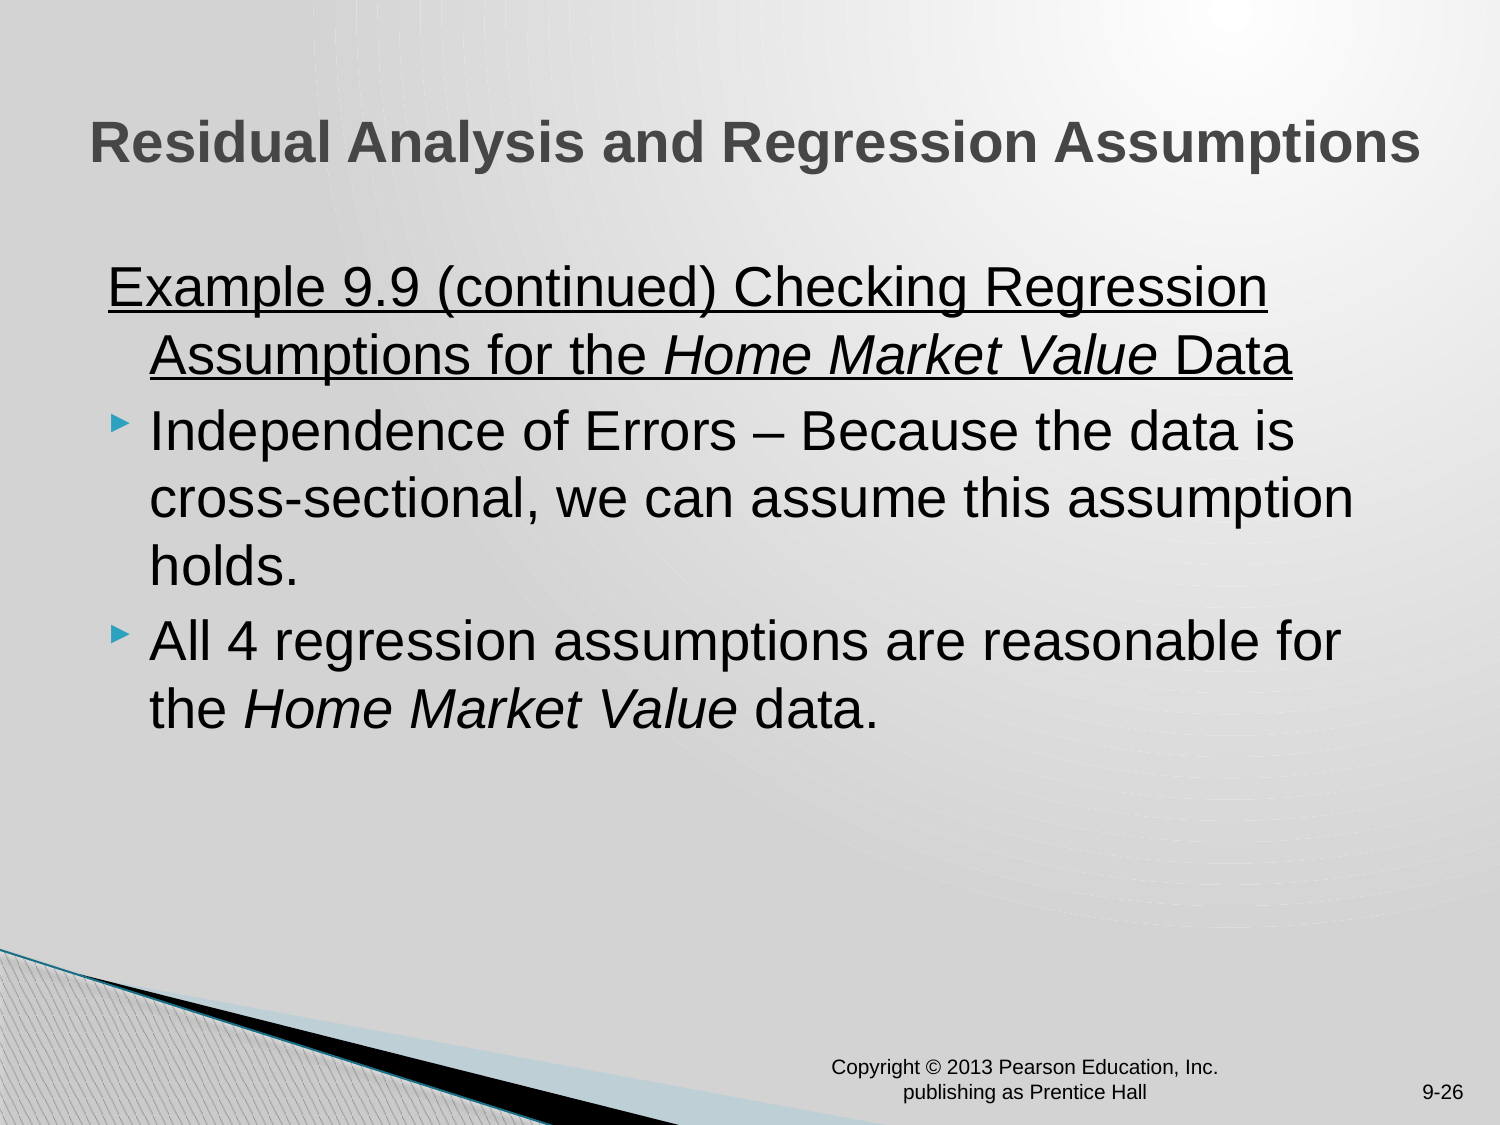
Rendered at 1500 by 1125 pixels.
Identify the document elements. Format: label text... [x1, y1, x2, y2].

footer Copyright © 2013 Pearson Education, Inc. publishing as Prentice Hall [812, 1051, 1238, 1112]
list Example 9.9 (continued) Checking Regression Assumptions for the Home Market Value Data Independence of Errors – Because the data is cross-sectional, we can assume this assumption holds. All 4 regression assumptions are reasonable for the Home Market Value data. [74, 242, 1426, 986]
slide_number 9-26 [1362, 1051, 1479, 1112]
title Residual Analysis and Regression Assumptions [75, 45, 1463, 233]
